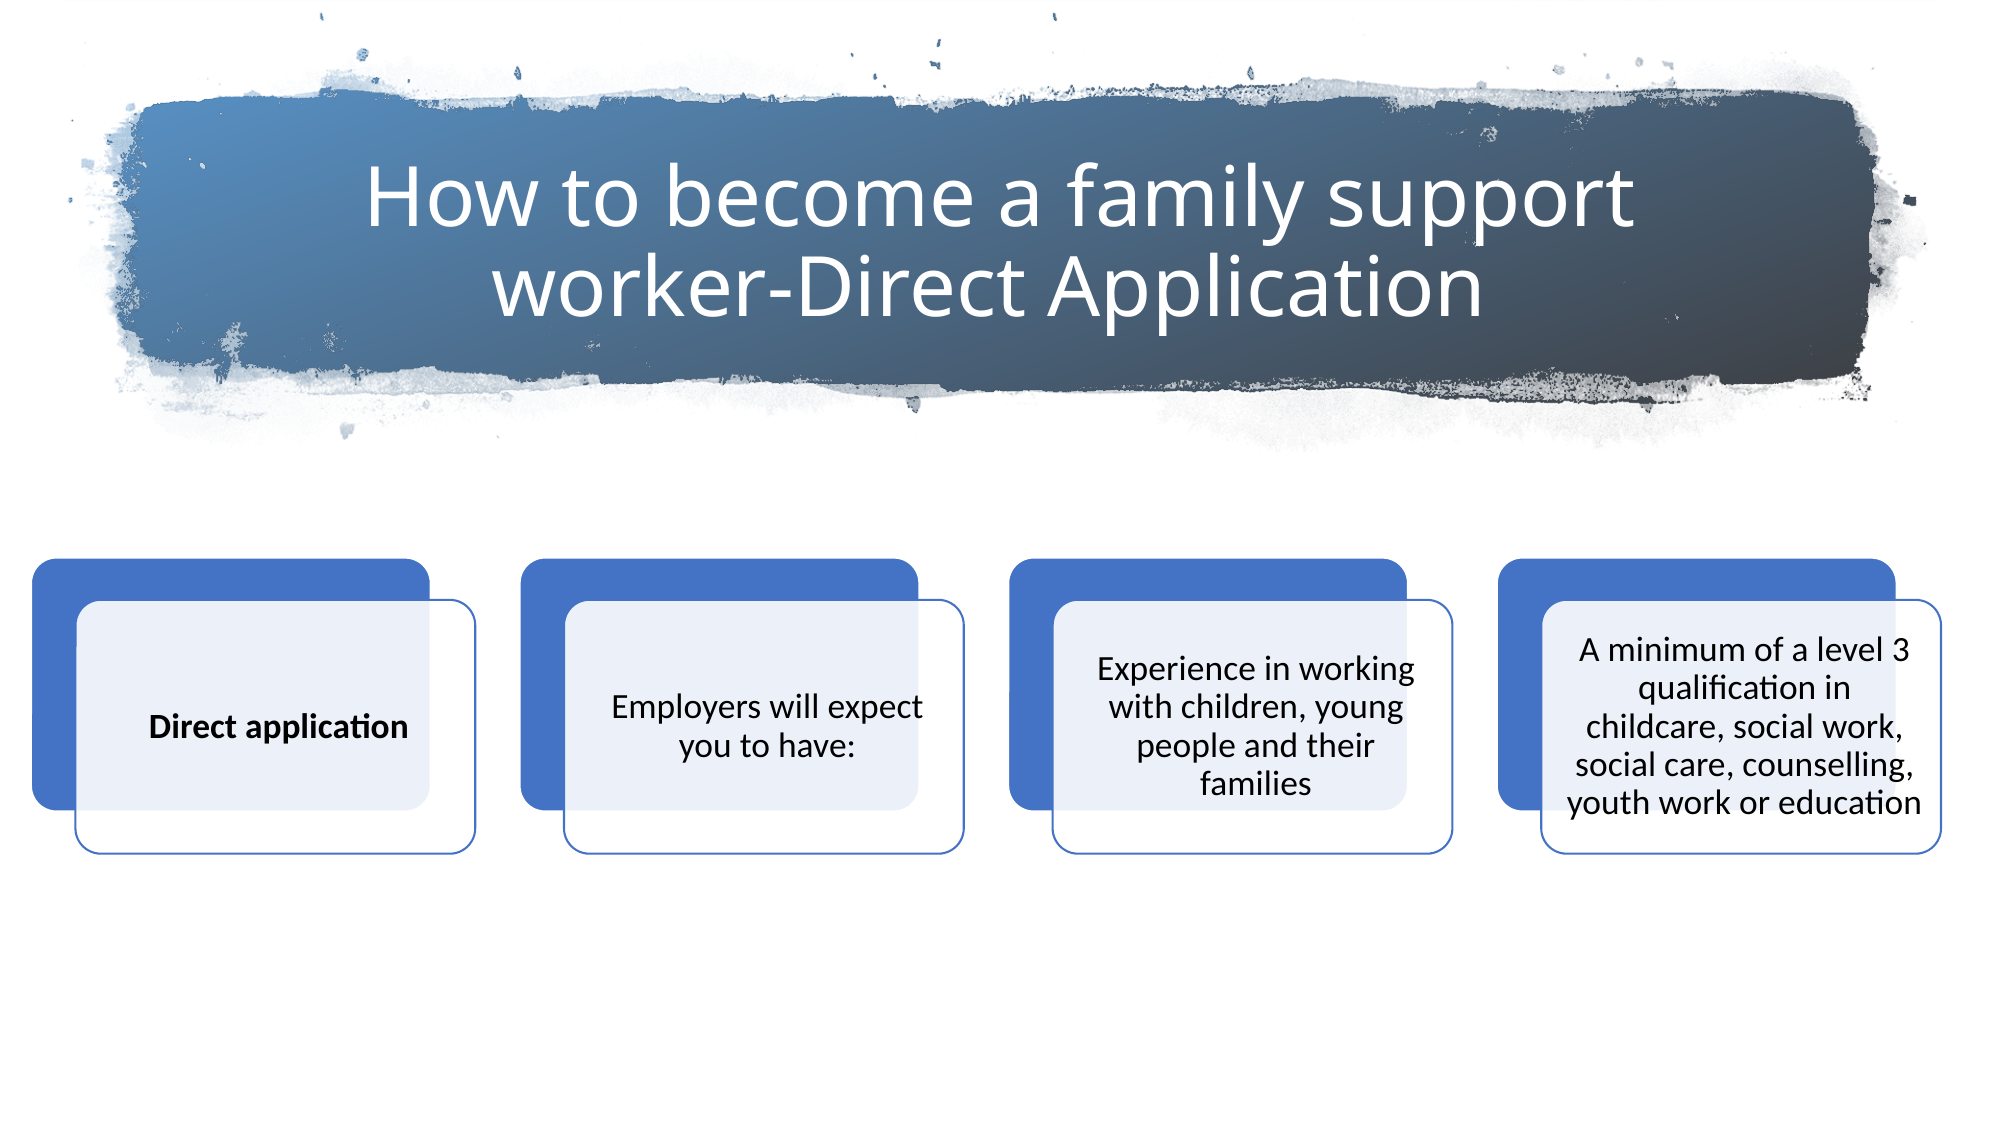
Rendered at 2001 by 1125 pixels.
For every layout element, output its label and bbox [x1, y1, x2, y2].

picture [0, 0, 2000, 1125]
list [30, 421, 1942, 990]
